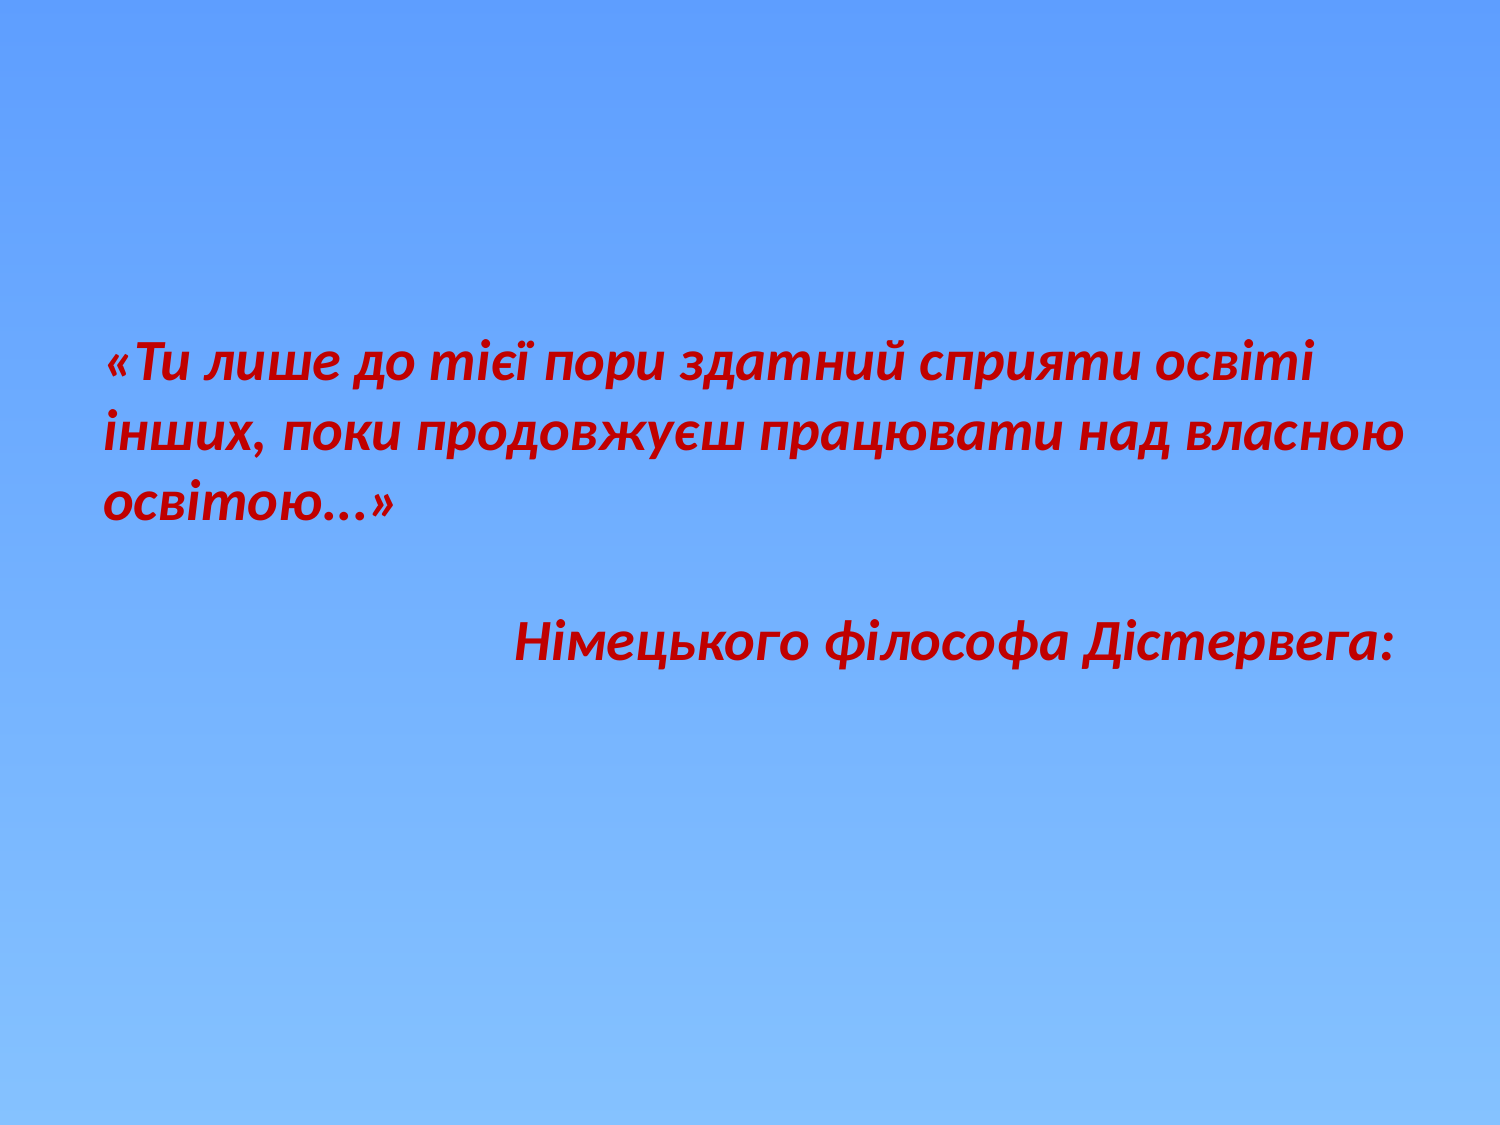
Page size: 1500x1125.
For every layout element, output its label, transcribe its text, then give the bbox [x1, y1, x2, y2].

text_box «Ти лише до тієї пори здатний сприяти освіті інших, поки продовжуєш працювати над власною освітою...» Німецького філософа Дістервега: [88, 314, 1424, 680]
